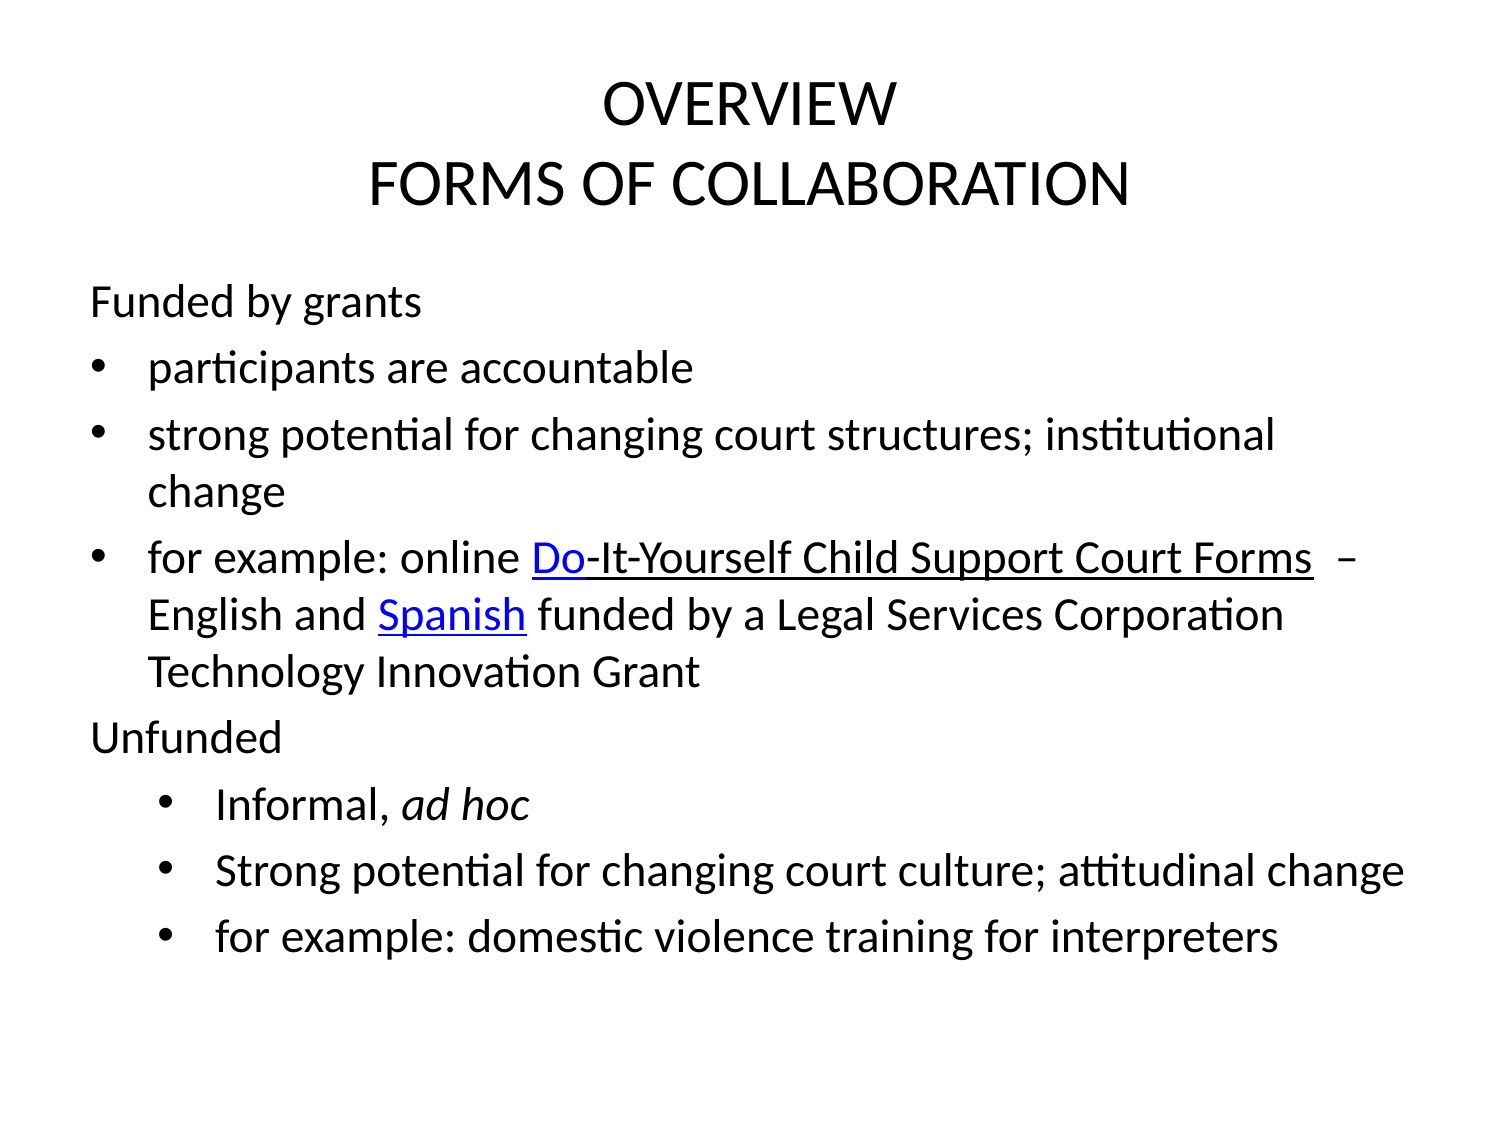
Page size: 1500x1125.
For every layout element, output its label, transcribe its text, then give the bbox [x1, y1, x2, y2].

list Funded by grants participants are accountable strong potential for changing court structures; institutional change for example: online Do-It-Yourself Child Support Court Forms – English and Spanish funded by a Legal Services Corporation Technology Innovation Grant Unfunded Informal, ad hoc Strong potential for changing court culture; attitudinal change for example: domestic violence training for interpreters [75, 262, 1425, 1005]
title OVERVIEW FORMS OF COLLABORATION [75, 45, 1425, 233]
